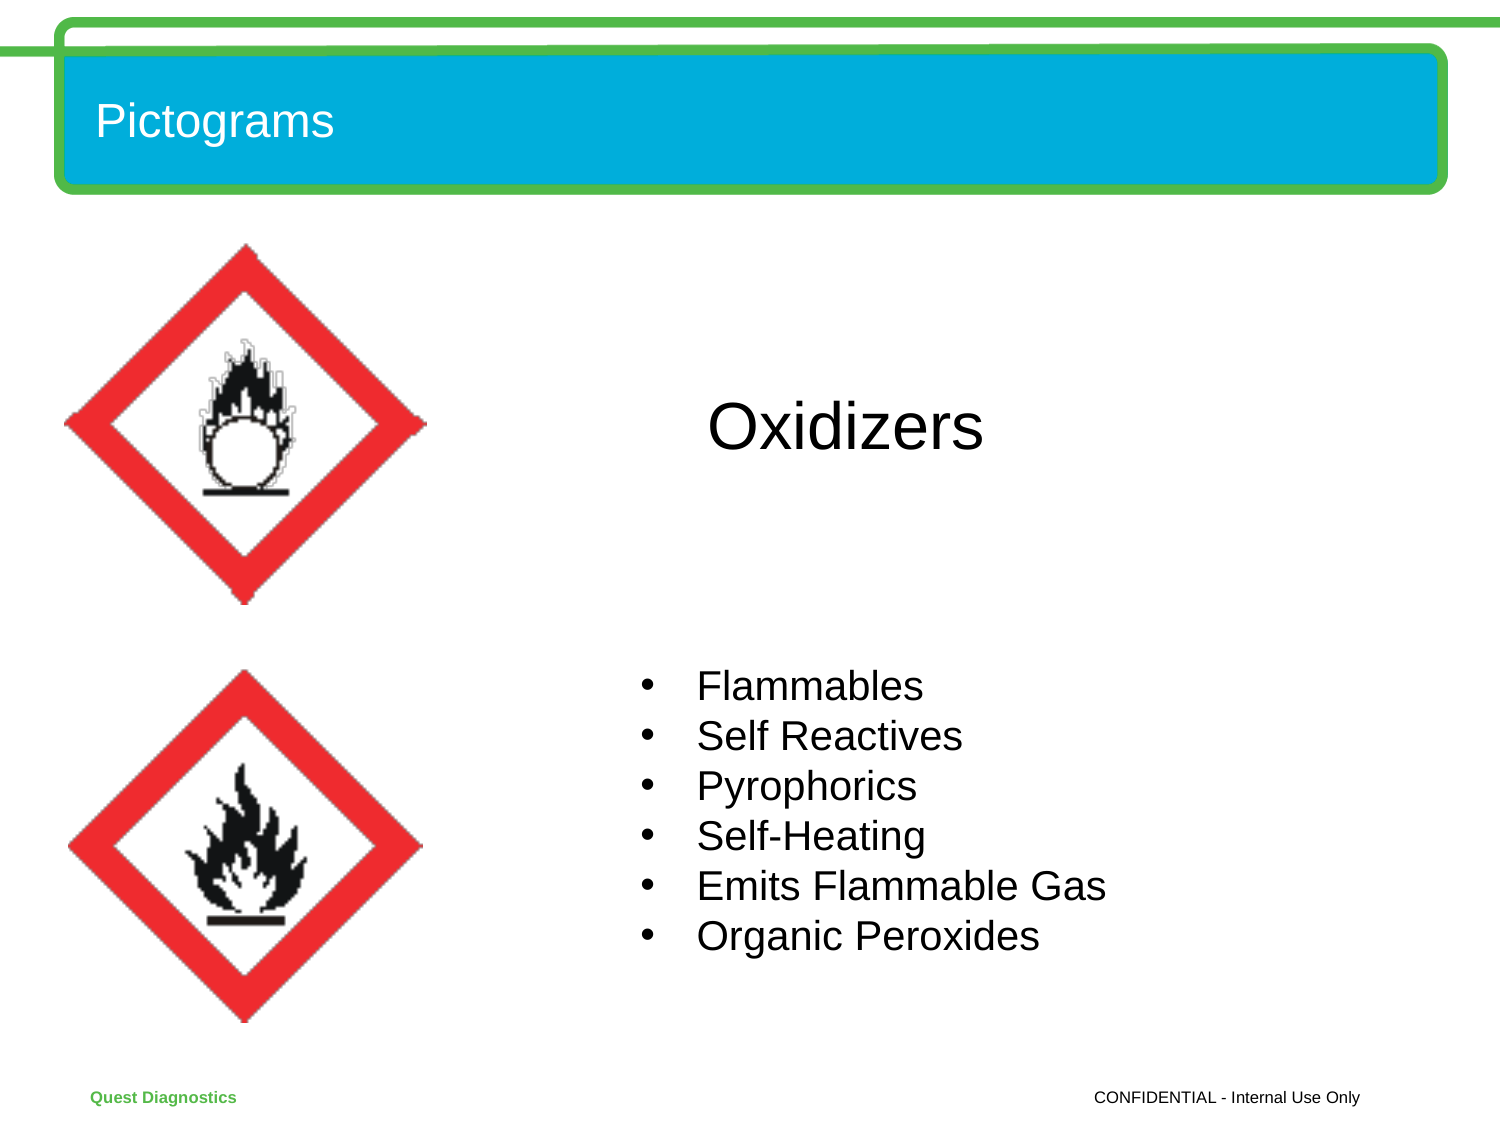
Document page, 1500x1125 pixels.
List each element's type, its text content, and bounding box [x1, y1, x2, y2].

picture [68, 668, 423, 1023]
text_box Oxidizers [430, 375, 1267, 470]
footer CONFIDENTIAL - Internal Use Only [941, 1086, 1361, 1107]
picture [0, 17, 1500, 195]
picture [63, 241, 427, 605]
title Pictograms [95, 56, 1425, 186]
text_box Flammables Self Reactives Pyrophorics Self-Heating Emits Flammable Gas Organic Peroxides [625, 651, 1350, 967]
